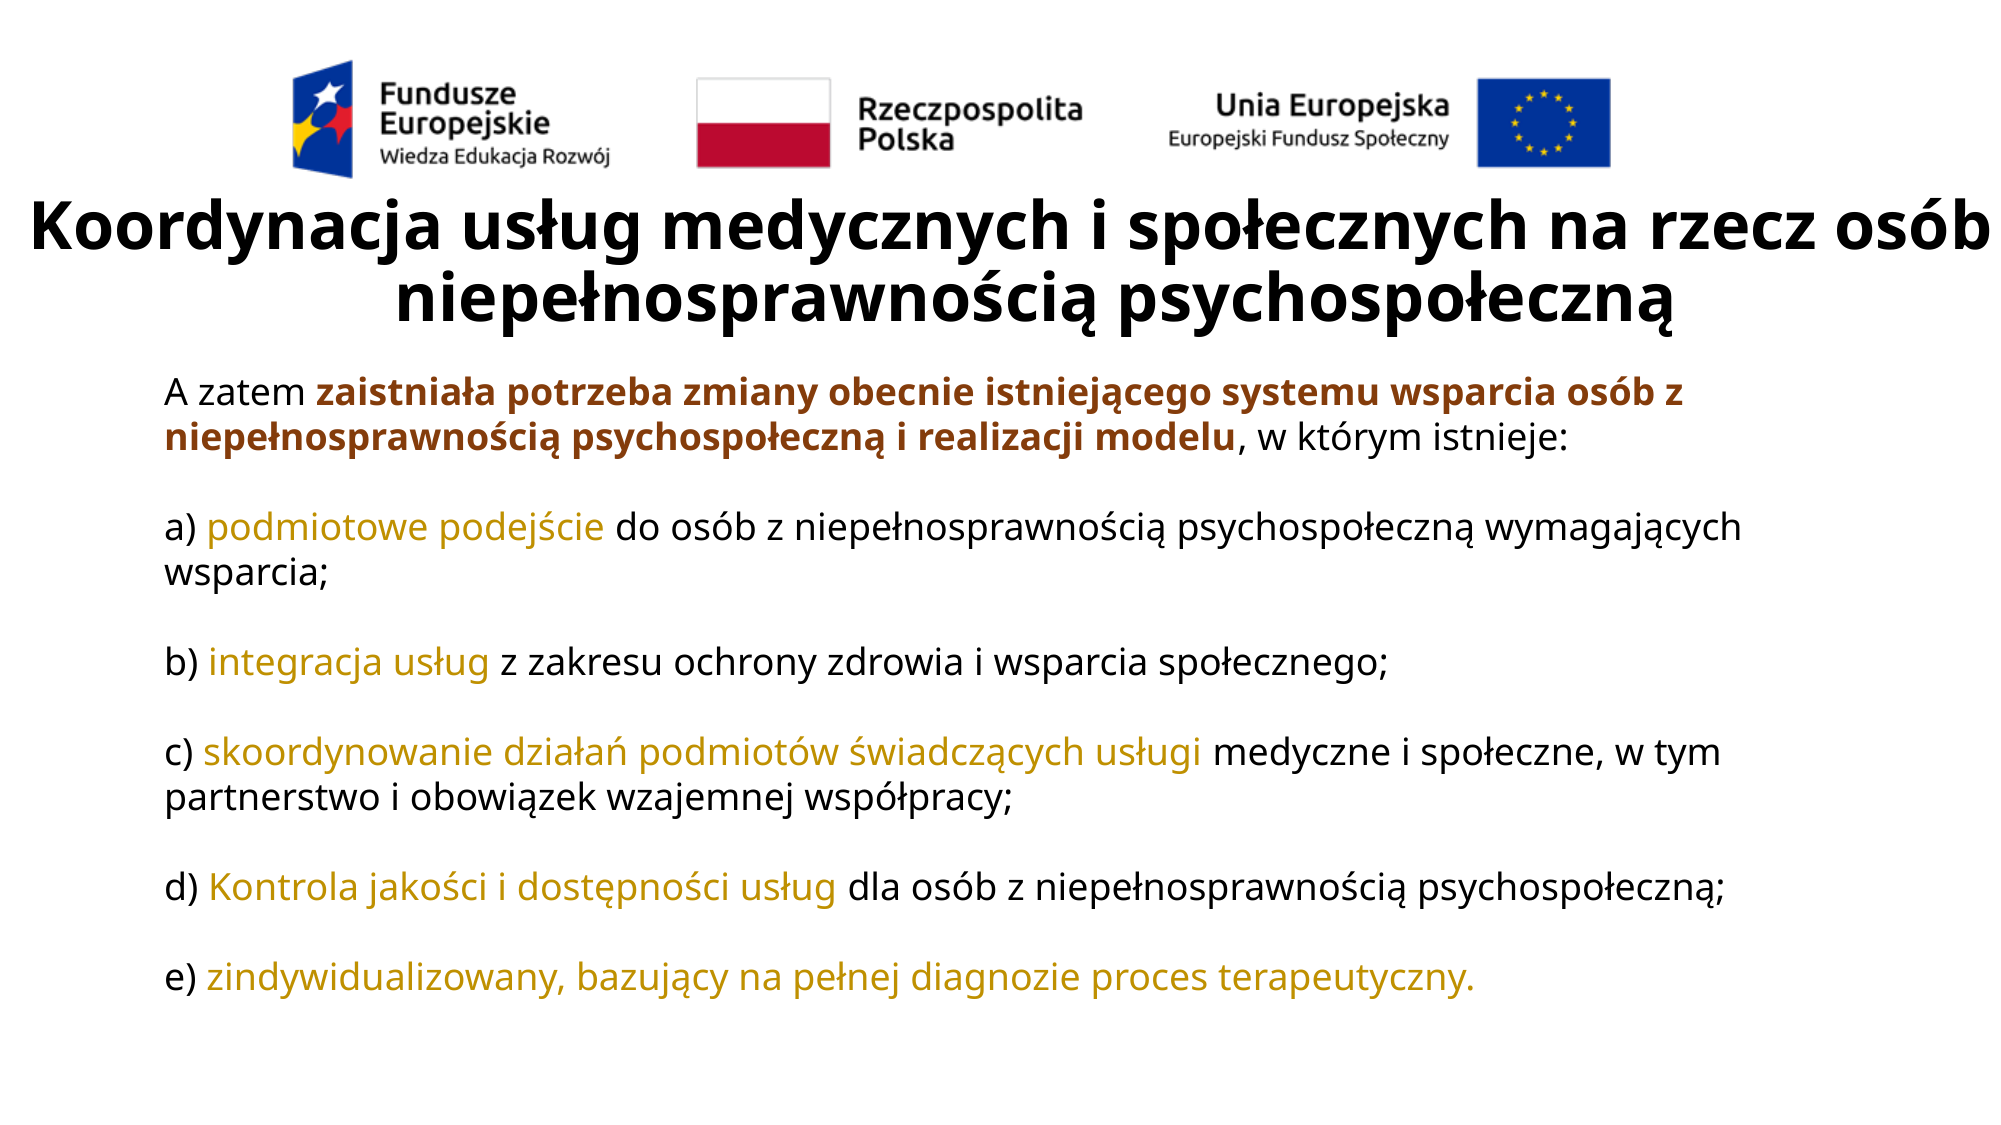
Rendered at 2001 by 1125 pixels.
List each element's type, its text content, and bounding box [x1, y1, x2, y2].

picture [264, 31, 1640, 209]
text_box A zatem zaistniała potrzeba zmiany obecnie istniejącego systemu wsparcia osób z niepełnosprawnością psychospołeczną i realizacji modelu, w którym istnieje: a) podmiotowe podejście do osób z niepełnosprawnością psychospołeczną wymagających wsparcia; b) integracja usług z zakresu ochrony zdrowia i wsparcia społecznego; c) skoordynowanie działań podmiotów świadczących usługi medyczne i społeczne, w tym partnerstwo i obowiązek wzajemnej współpracy; d) Kontrola jakości i dostępności usług dla osób z niepełnosprawnością psychospołeczną; e) zindywidualizowany, bazujący na pełnej diagnozie proces terapeutyczny. [149, 360, 1923, 1006]
title Koordynacja usług medycznych i społecznych na rzecz osób z niepełnosprawnością psychospołeczną [0, 257, 2000, 344]
